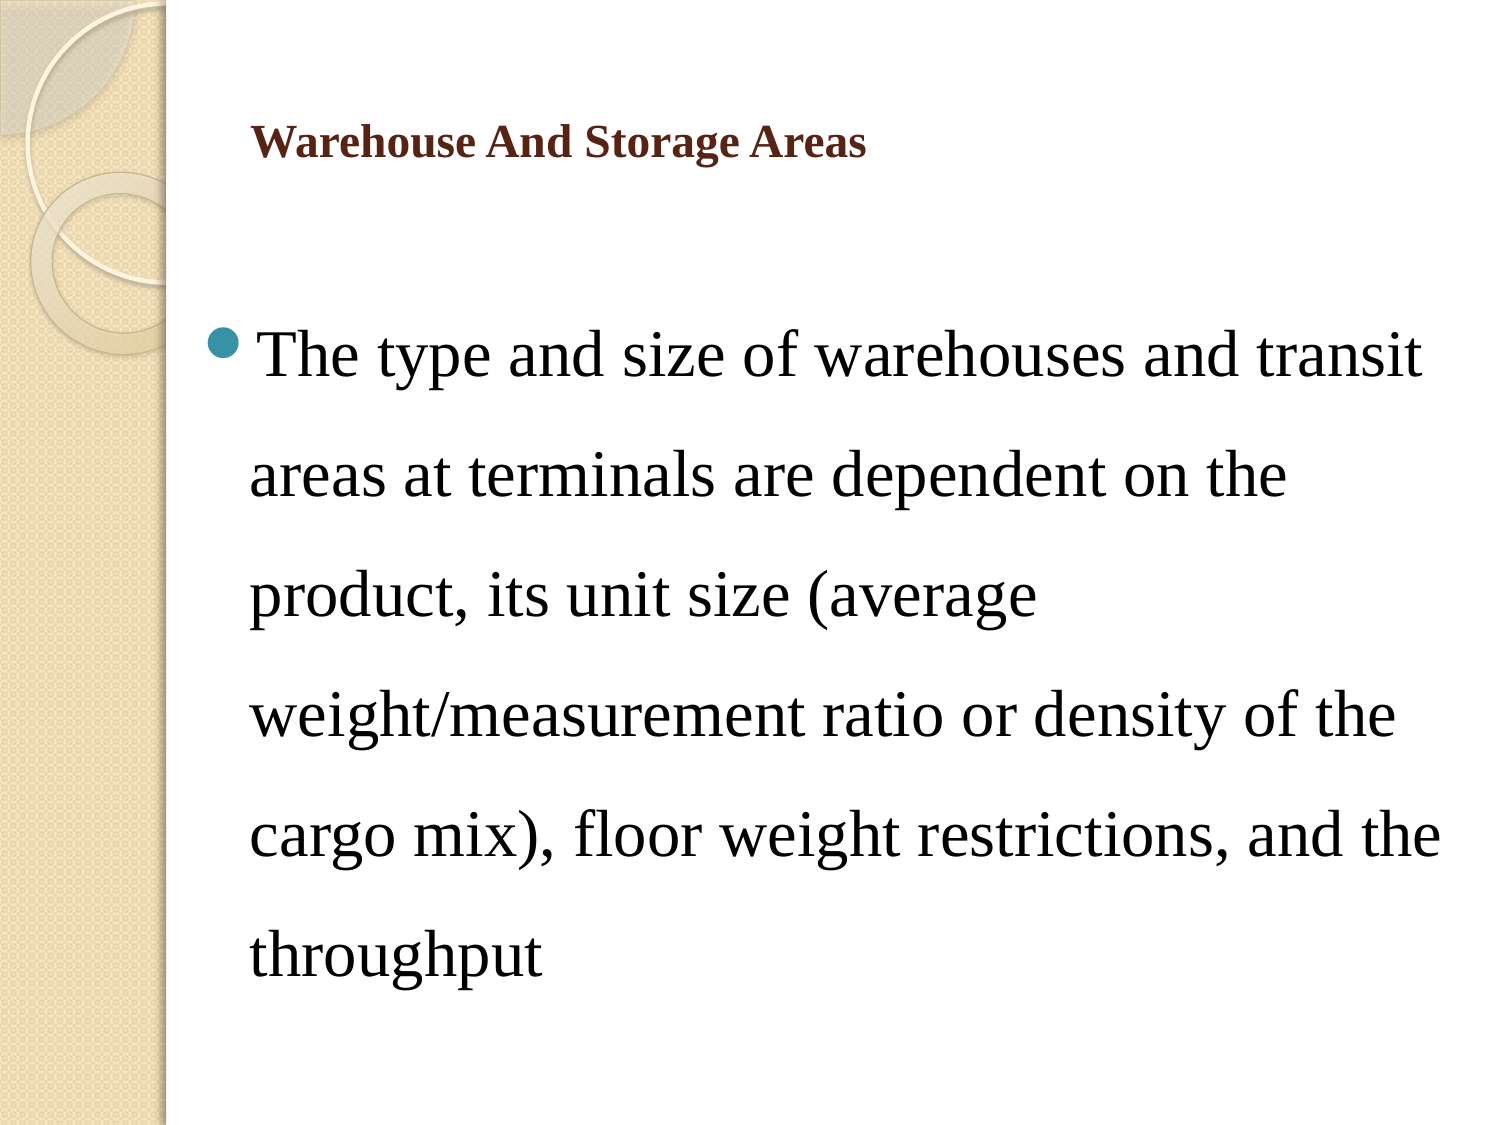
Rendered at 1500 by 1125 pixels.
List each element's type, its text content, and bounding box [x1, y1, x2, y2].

title Warehouse And Storage Areas [235, 45, 1466, 233]
list The type and size of warehouses and transit areas at terminals are dependent on the product, its unit size (average weight/measurement ratio or density of the cargo mix), floor weight restrictions, and the throughput [174, 262, 1463, 1075]
